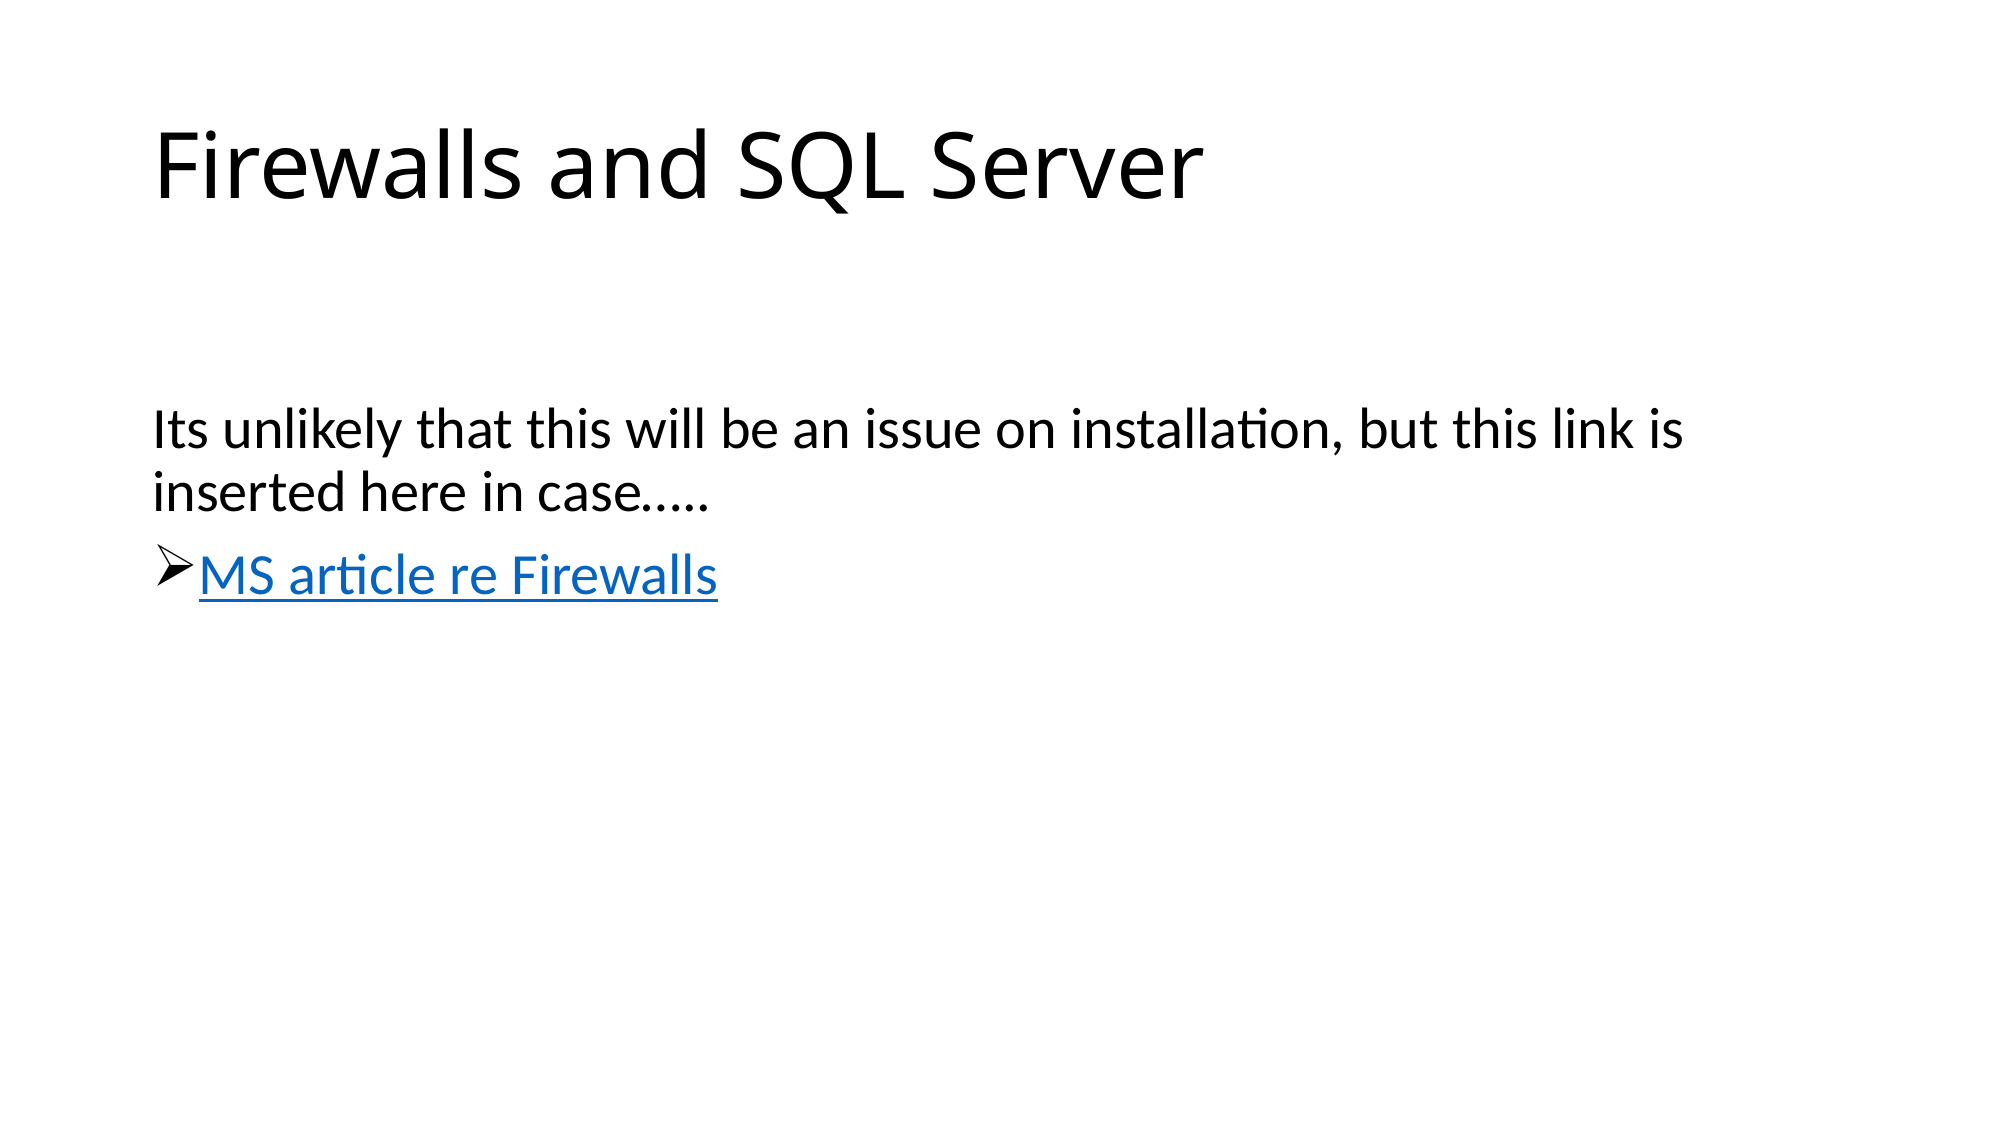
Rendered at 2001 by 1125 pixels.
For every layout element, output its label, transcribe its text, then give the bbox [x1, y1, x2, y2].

title Firewalls and SQL Server [137, 59, 1863, 278]
list Its unlikely that this will be an issue on installation, but this link is inserted here in case….. MS article re Firewalls [137, 299, 1863, 1014]
